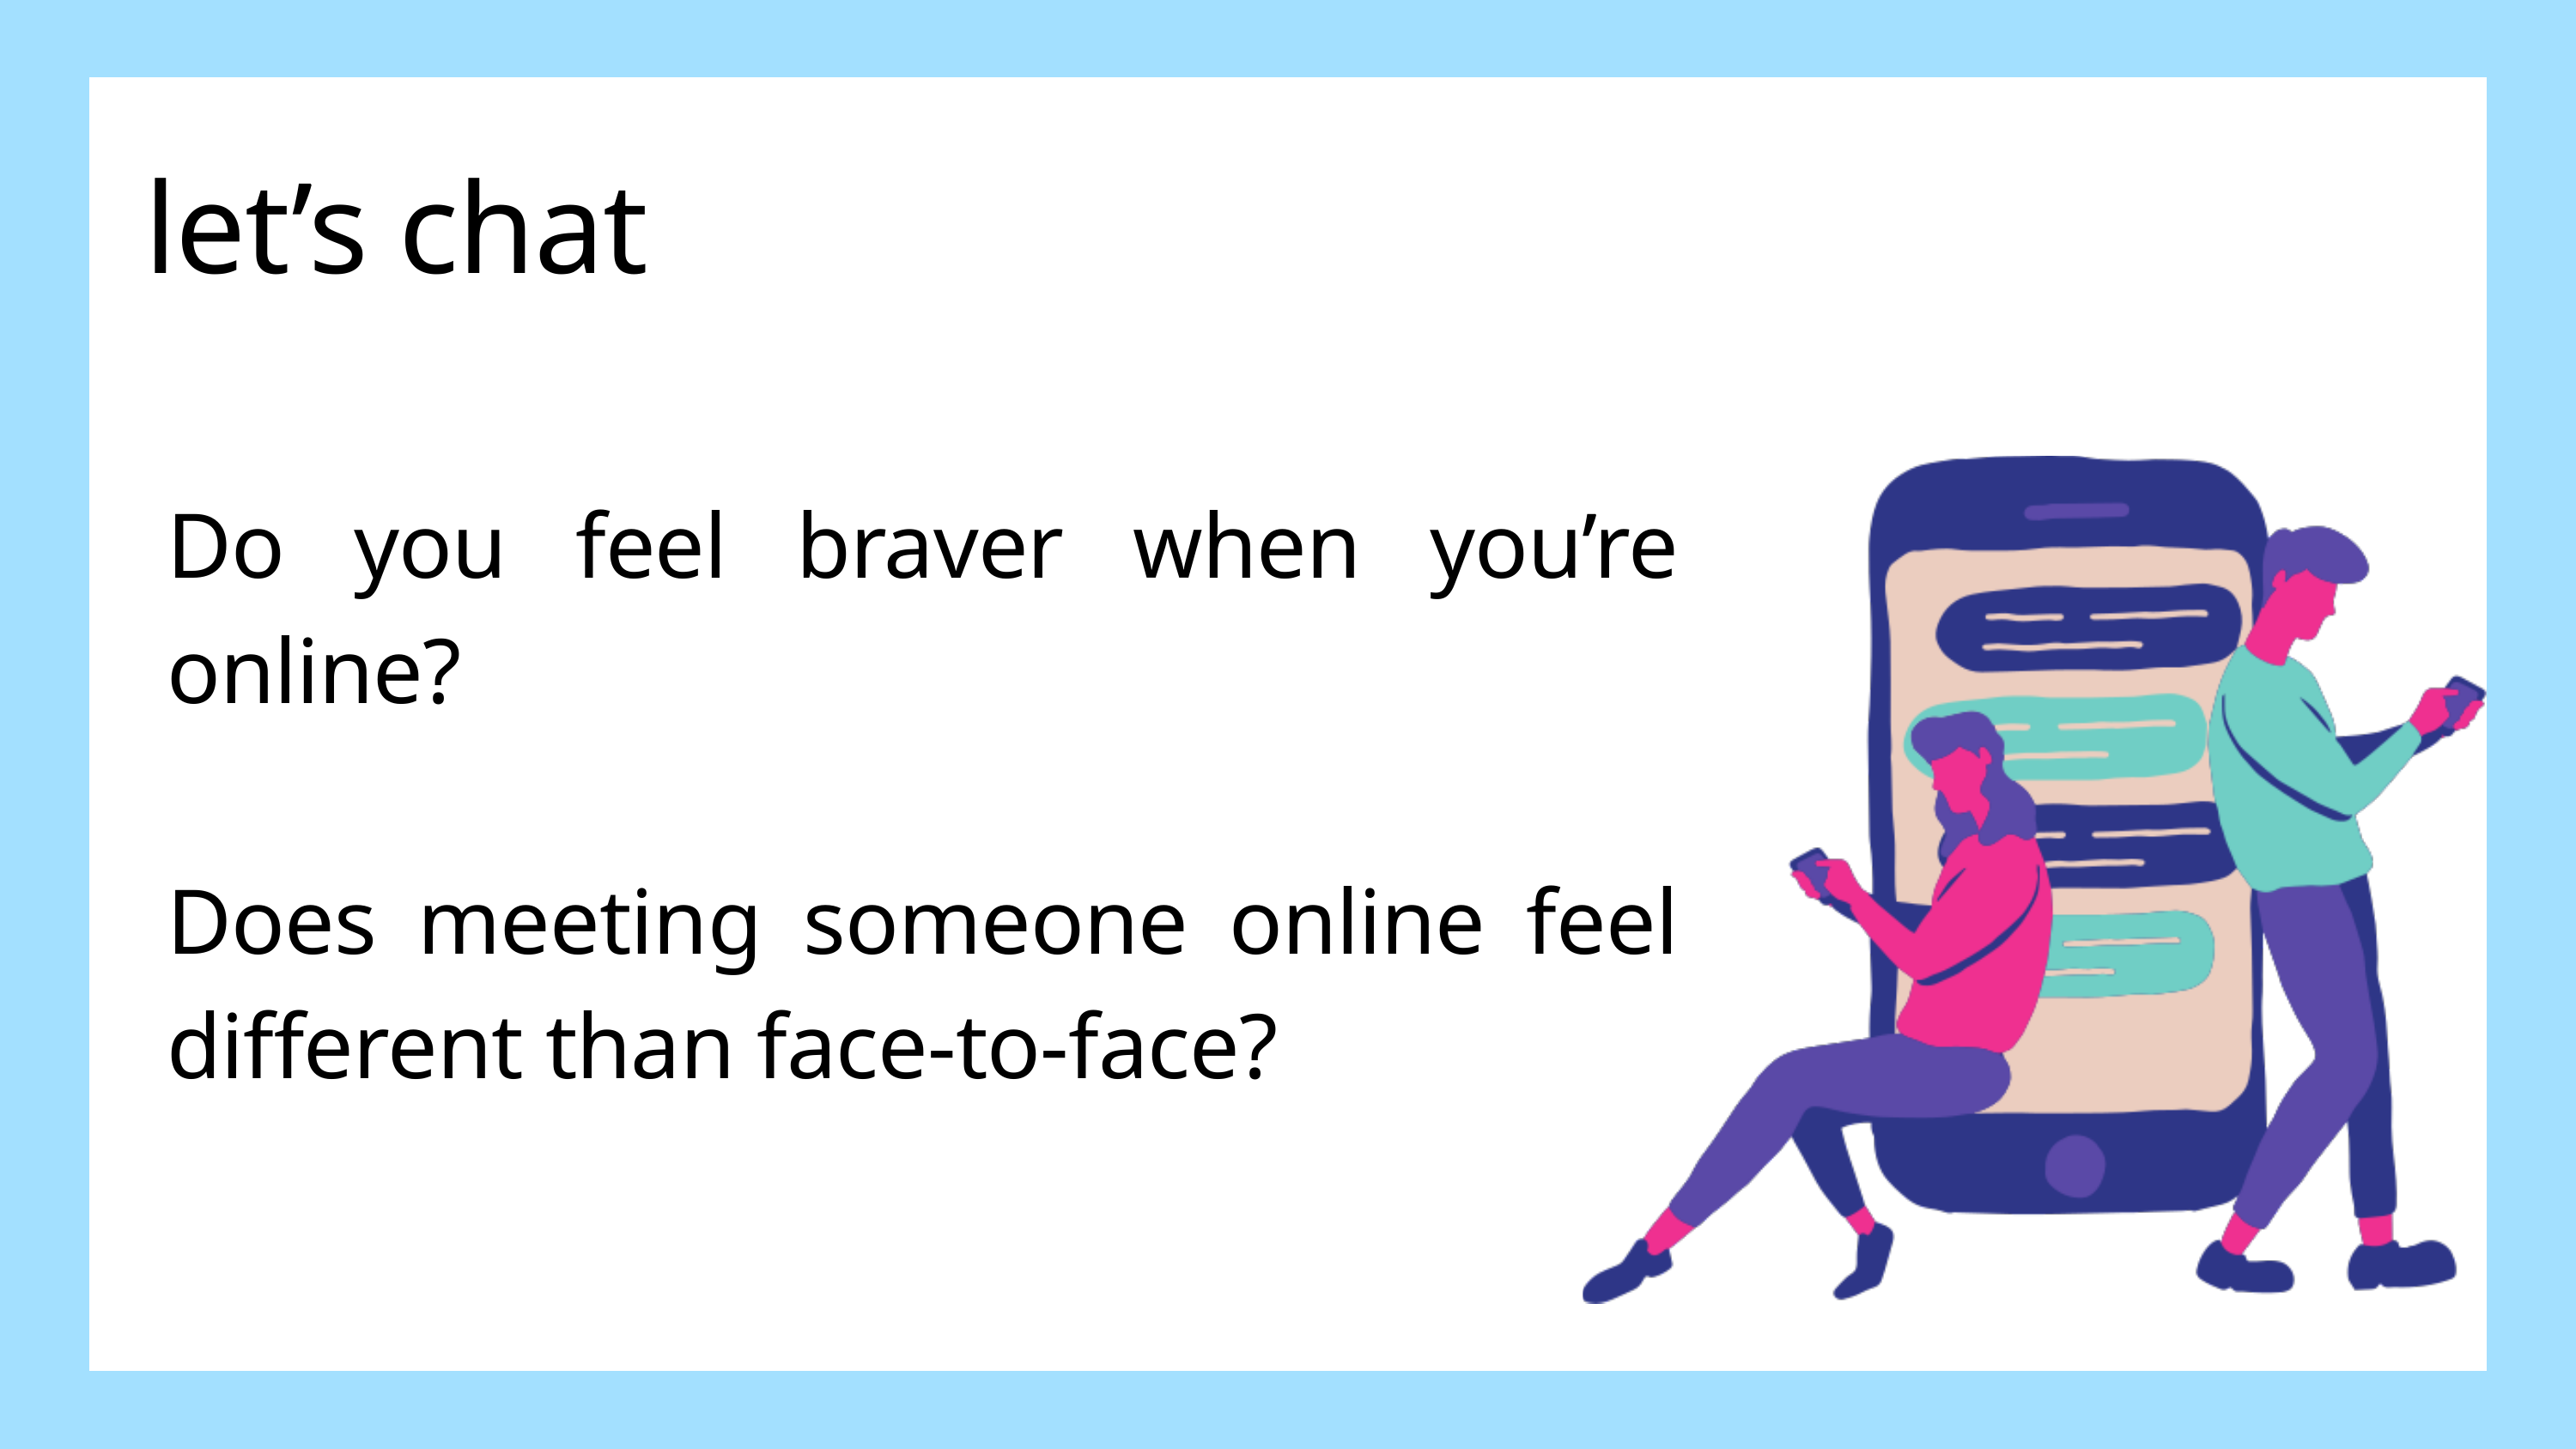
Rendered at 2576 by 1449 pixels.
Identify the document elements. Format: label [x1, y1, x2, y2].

text_box [88, 76, 2487, 1372]
